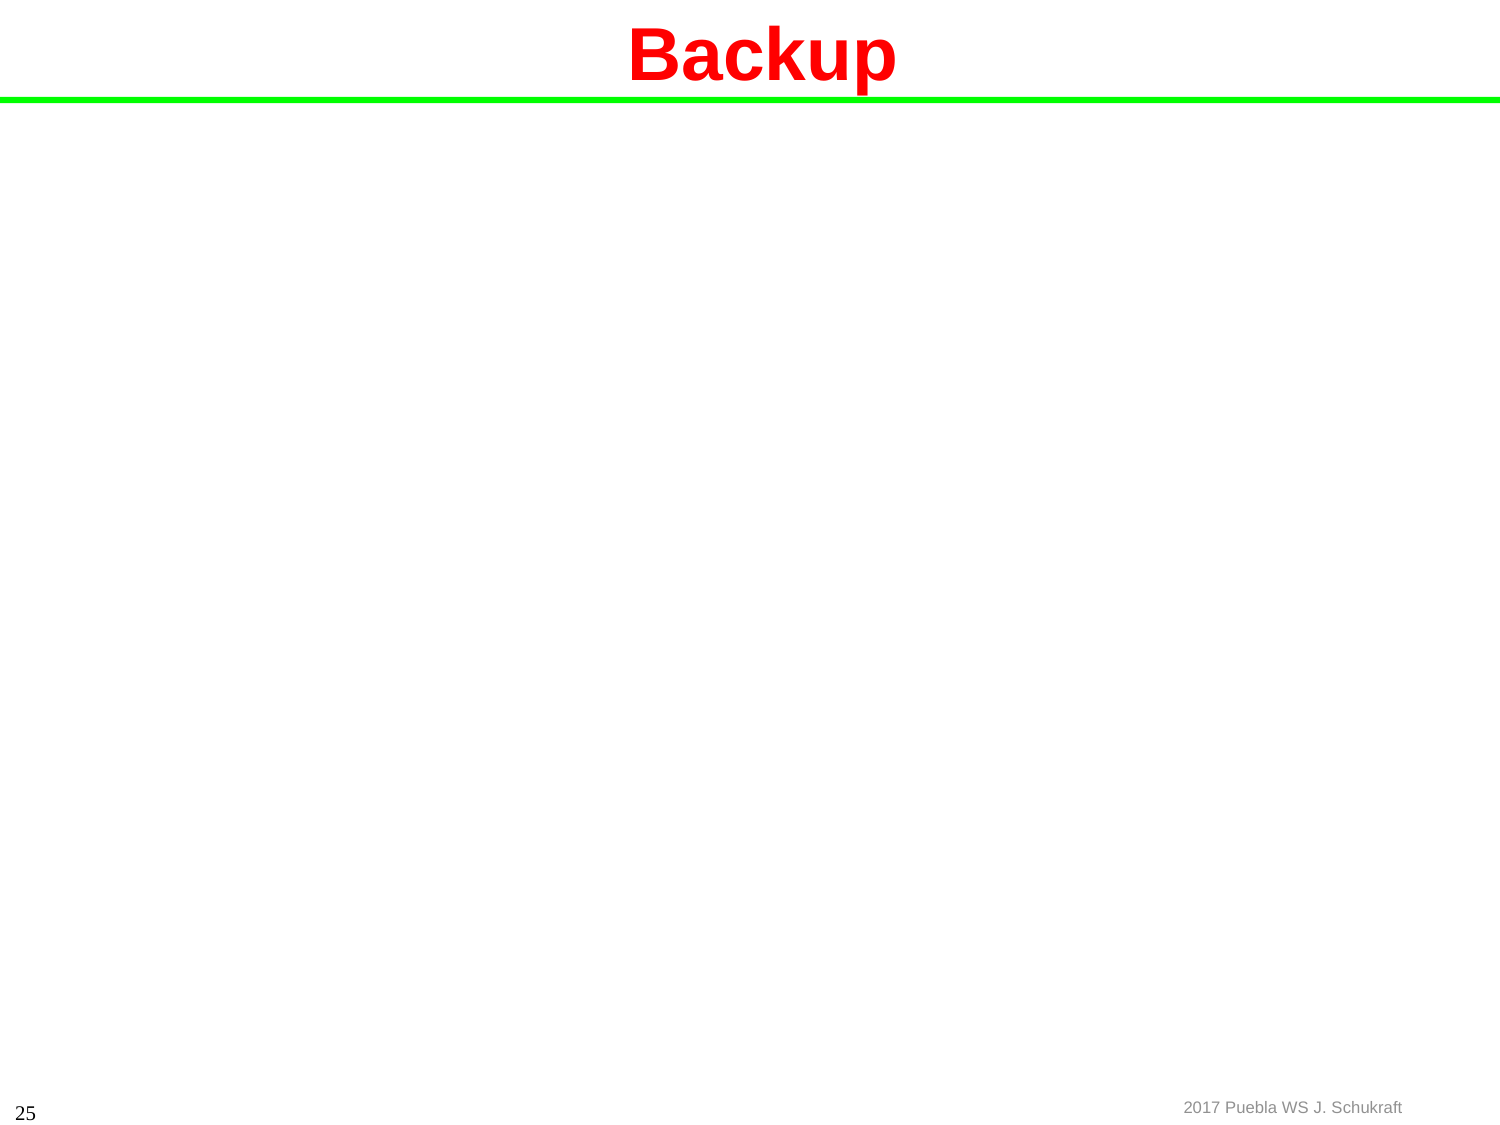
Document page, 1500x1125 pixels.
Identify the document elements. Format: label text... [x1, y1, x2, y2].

slide_number 25 [0, 1100, 113, 1125]
slide_number 2017 Puebla WS J. Schukraft [1168, 1089, 1500, 1125]
title Backup [610, 7, 915, 105]
